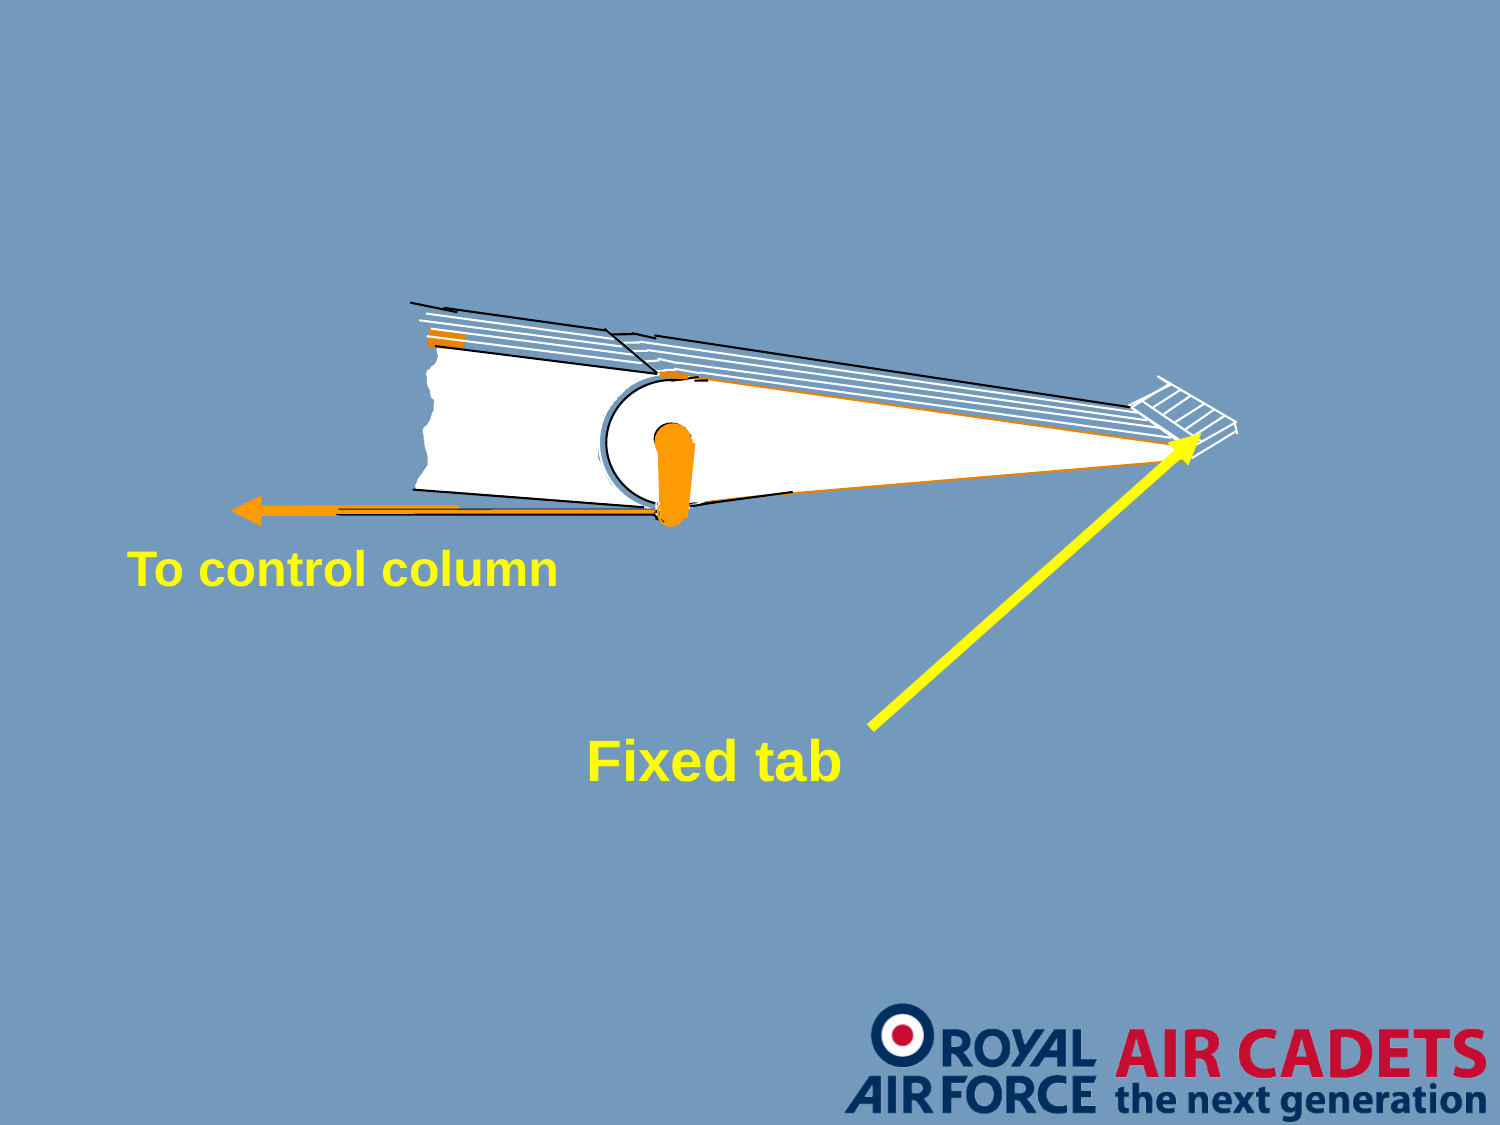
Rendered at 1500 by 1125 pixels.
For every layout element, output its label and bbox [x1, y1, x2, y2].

text_box [111, 302, 1238, 802]
picture [844, 1003, 1486, 1122]
